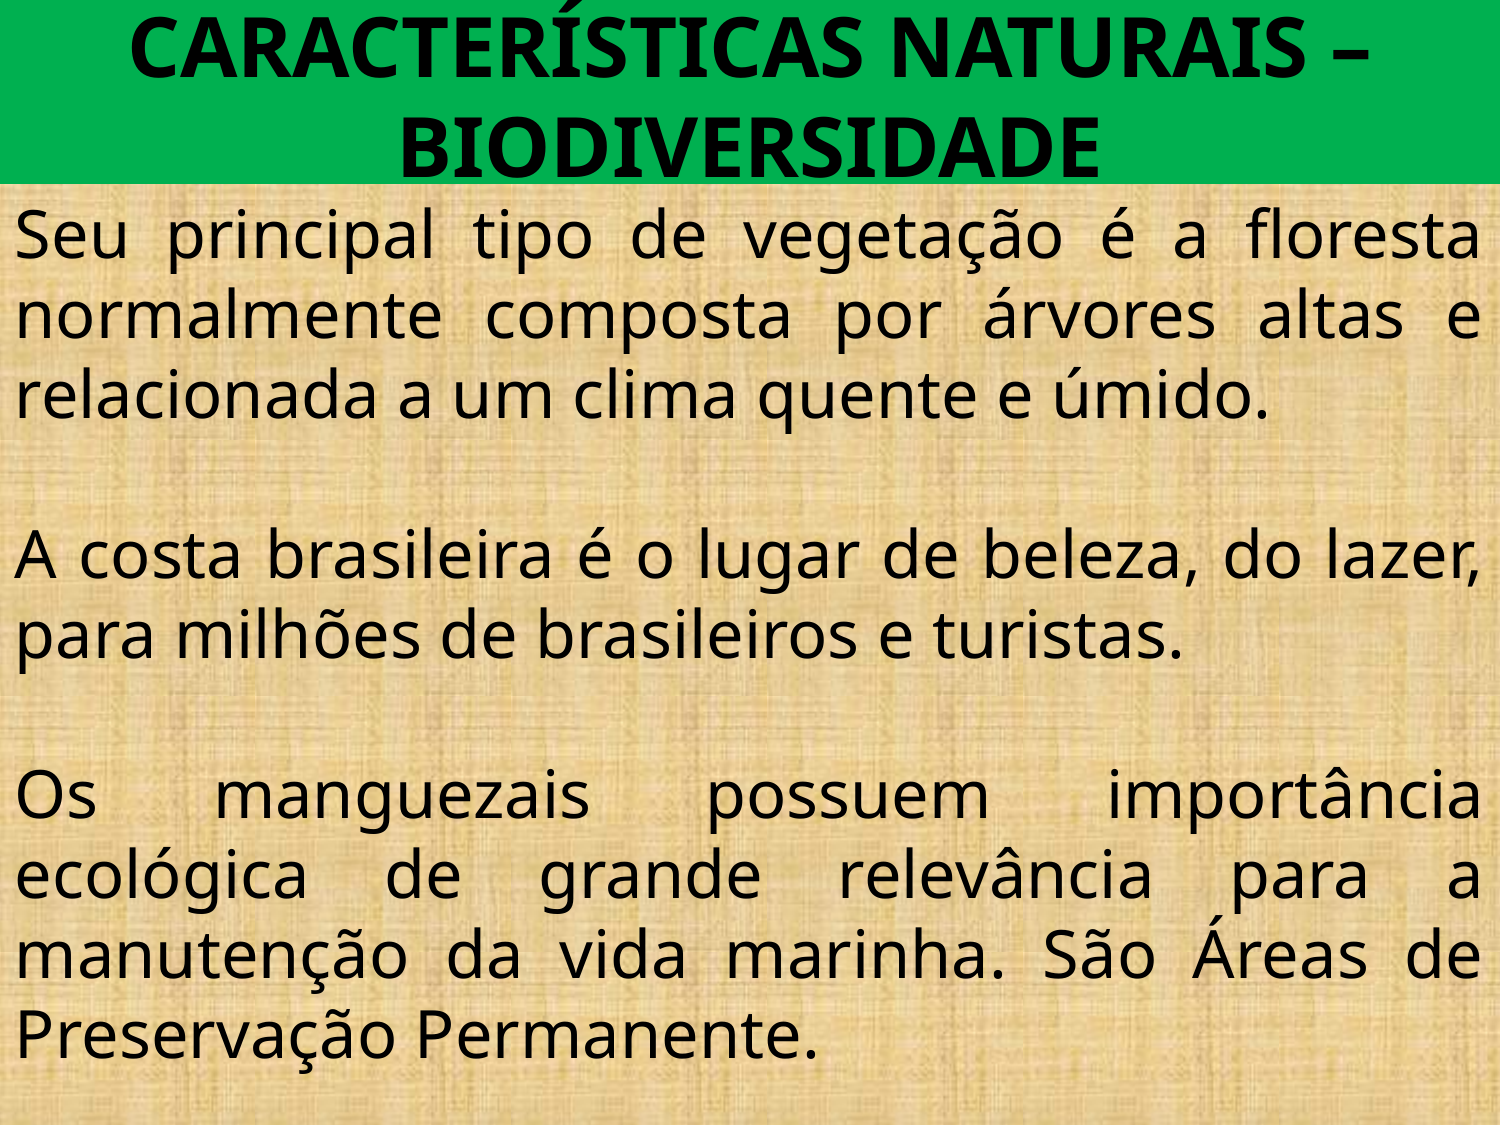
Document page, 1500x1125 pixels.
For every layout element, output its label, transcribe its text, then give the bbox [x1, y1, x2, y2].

title CARACTERÍSTICAS NATURAIS – BIODIVERSIDADE [0, 0, 1500, 184]
text_box Seu principal tipo de vegetação é a floresta normalmente composta por árvores altas e relacionada a um clima quente e úmido. A costa brasileira é o lugar de beleza, do lazer, para milhões de brasileiros e turistas. Os manguezais possuem importância ecológica de grande relevância para a manutenção da vida marinha. São Áreas de Preservação Permanente. [0, 184, 1500, 1125]
